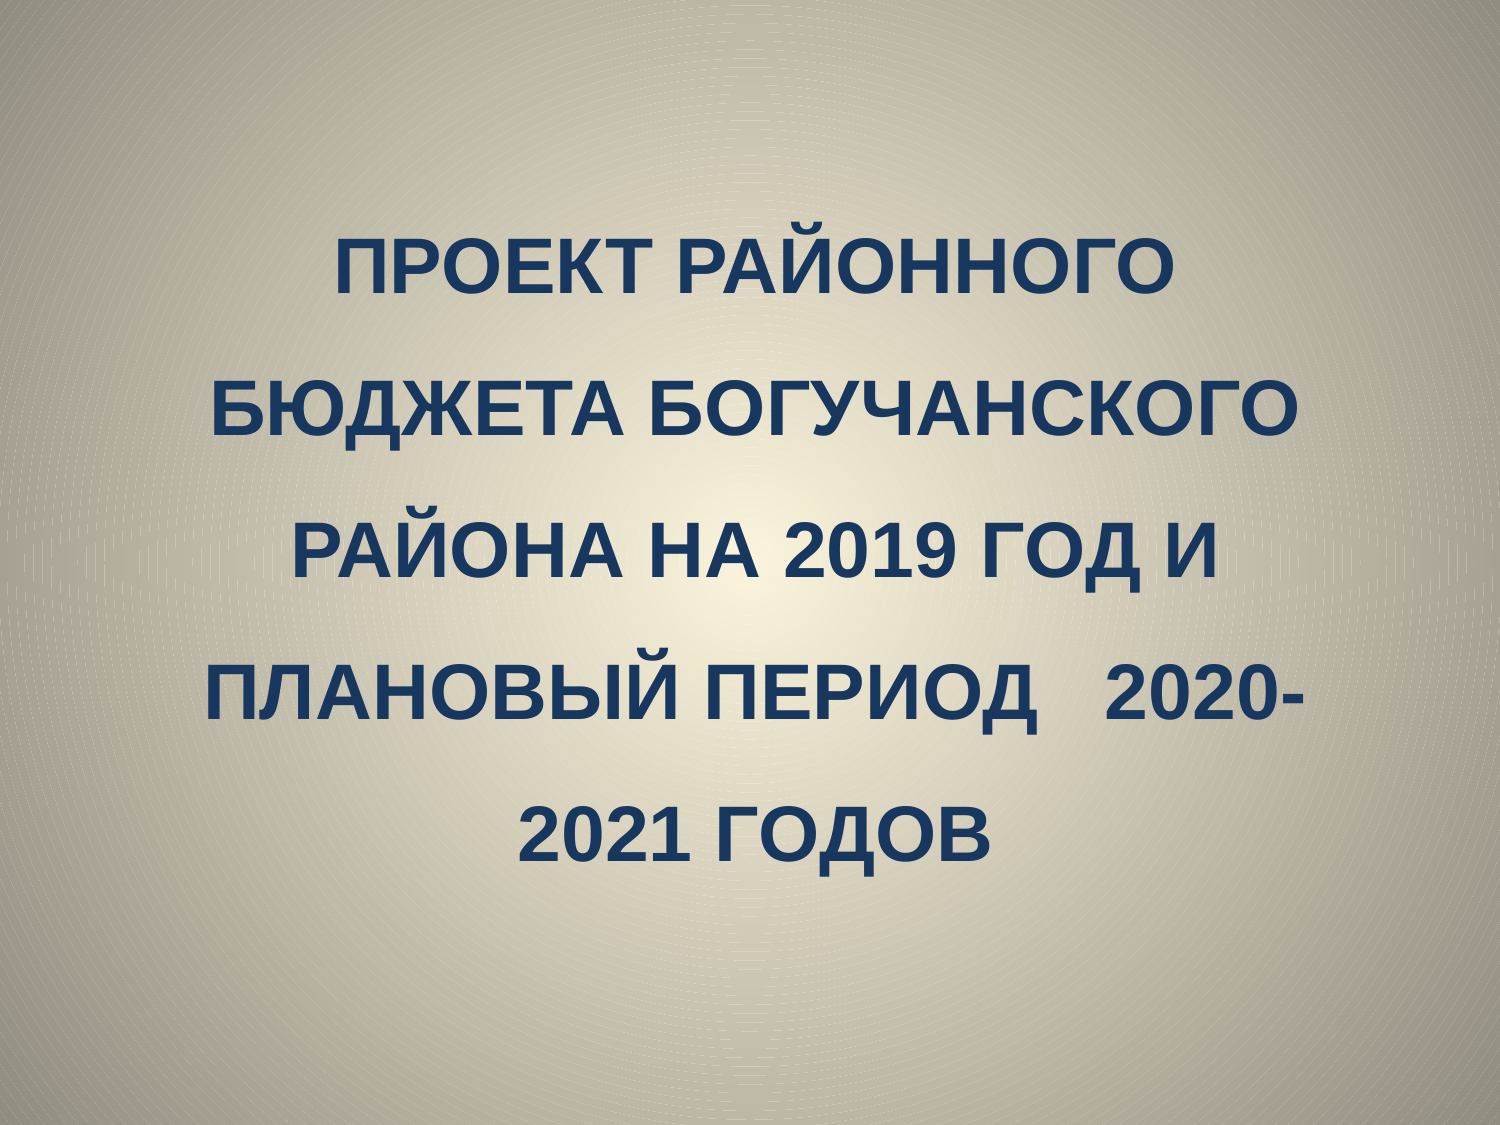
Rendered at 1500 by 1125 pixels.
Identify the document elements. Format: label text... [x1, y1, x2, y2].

title ПРОЕКТ РАЙОННОГО БЮДЖЕТА БОГУЧАНСКОГО РАЙОНА НА 2019 ГОД И ПЛАНОВЫЙ ПЕРИОД 2020-2021 ГОДОВ [112, 156, 1400, 1125]
